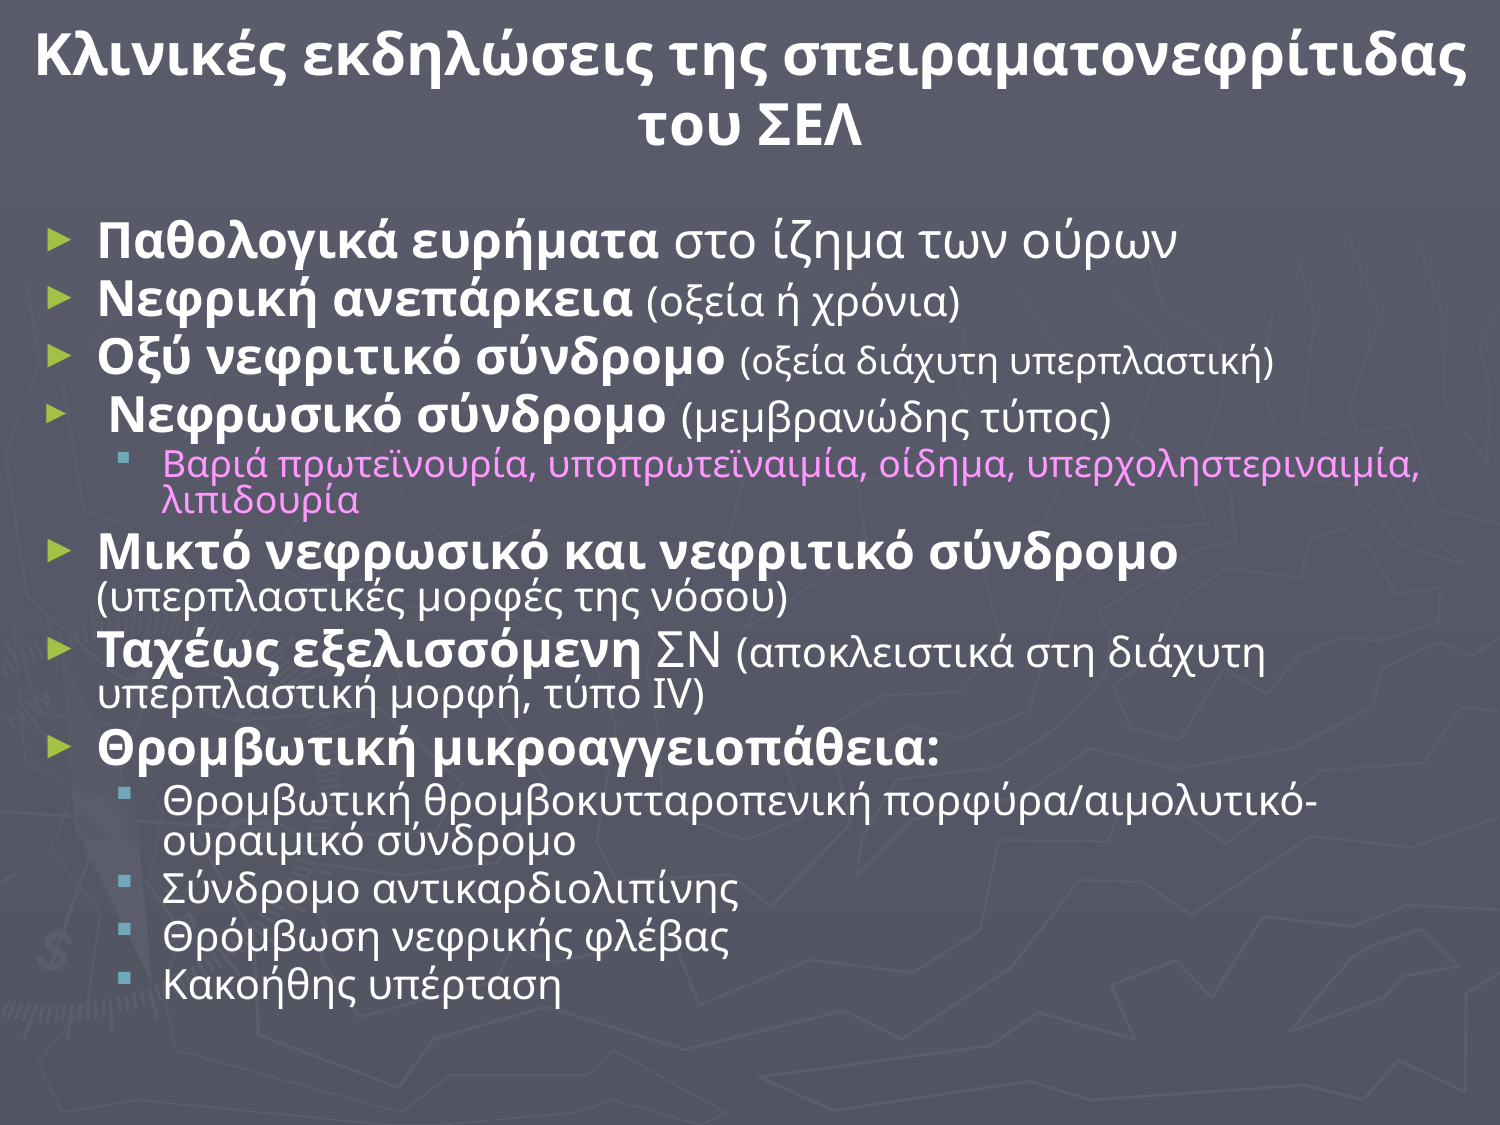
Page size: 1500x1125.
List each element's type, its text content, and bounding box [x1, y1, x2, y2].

title Κλινικές εκδηλώσεις της σπειραματονεφρίτιδας του ΣΕΛ [0, 37, 1500, 138]
list Παθολογικά ευρήματα στο ίζημα των ούρων Νεφρική ανεπάρκεια (οξεία ή χρόνια) Οξύ νεφριτικό σύνδρομο (οξεία διάχυτη υπερπλαστική) Νεφρωσικό σύνδρομο (μεμβρανώδης τύπος) Βαριά πρωτεϊνουρία, υποπρωτεϊναιμία, οίδημα, υπερχοληστεριναιμία, λιπιδουρία Μικτό νεφρωσικό και νεφριτικό σύνδρομο (υπερπλαστικές μορφές της νόσου) Ταχέως εξελισσόμενη ΣΝ (αποκλειστικά στη διάχυτη υπερπλαστική μορφή, τύπο IV) Θρομβωτική μικροαγγειοπάθεια: Θρομβωτική θρομβοκυτταροπενική πορφύρα/αιμολυτικό-ουραιμικό σύνδρομο Σύνδρομο αντικαρδιολιπίνης Θρόμβωση νεφρικής φλέβας Κακοήθης υπέρταση [24, 212, 1500, 1088]
